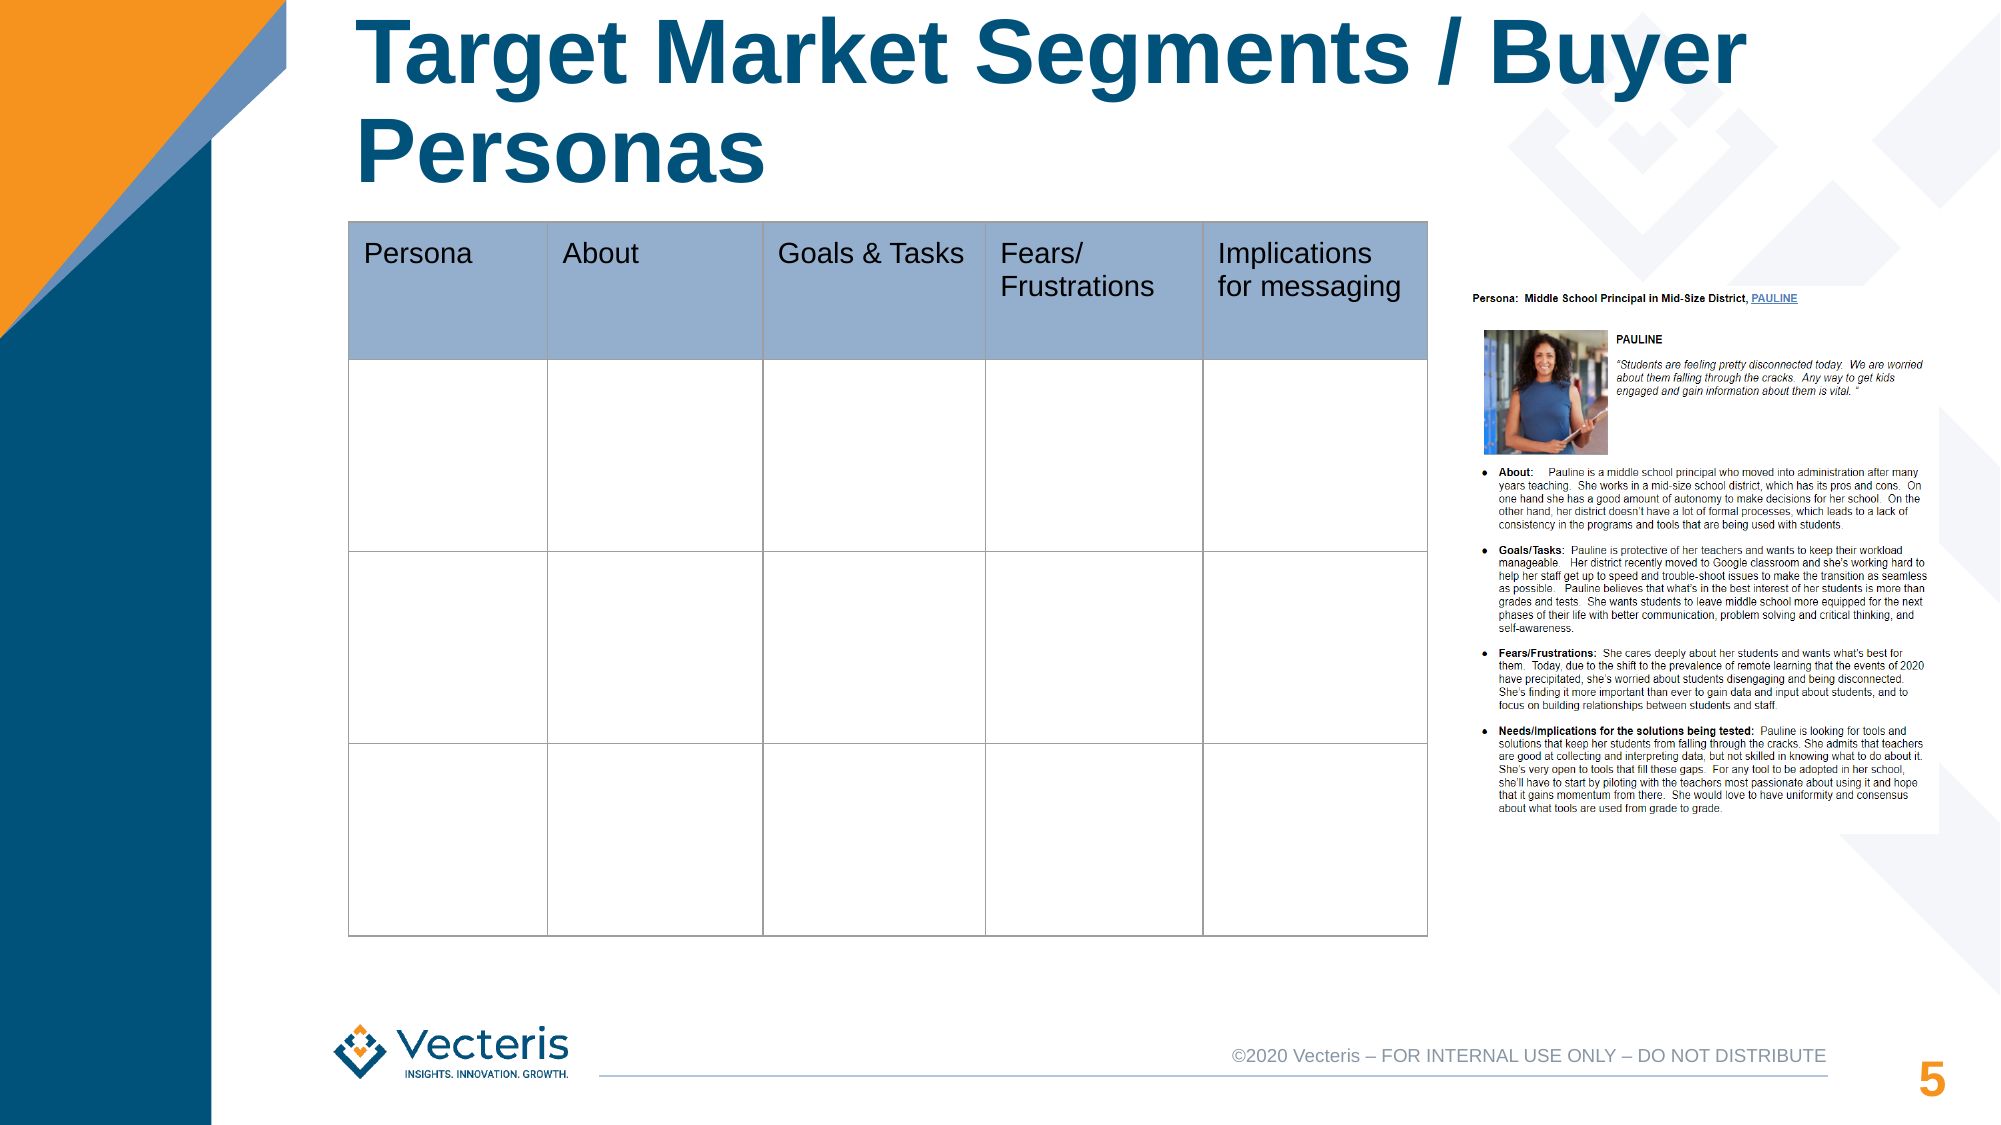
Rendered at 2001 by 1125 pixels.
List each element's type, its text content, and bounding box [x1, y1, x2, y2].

table_header Persona [349, 223, 547, 359]
table_cell [986, 744, 1202, 935]
table_cell [1204, 744, 1427, 935]
table_cell [764, 744, 985, 935]
table_cell [764, 360, 985, 551]
text_box ©2020 Vecteris – FOR INTERNAL USE ONLY – DO NOT DISTRIBUTE [1187, 1043, 1827, 1067]
table_cell [764, 552, 985, 743]
picture [1459, 286, 1939, 834]
table_header Fears/ Frustrations [986, 223, 1202, 359]
text_box [337, 198, 1807, 825]
table_cell [548, 360, 762, 551]
text_box Target Market Segments / Buyer Personas [353, 52, 2000, 154]
table_header Goals & Tasks [764, 223, 985, 359]
table_cell [1204, 552, 1427, 743]
table_cell [349, 360, 547, 551]
slide_number ‹#› [1826, 1035, 1947, 1093]
table_cell [349, 552, 547, 743]
picture [555, 1039, 568, 1047]
table_cell [548, 552, 762, 743]
picture [333, 1024, 568, 1079]
table_cell [986, 360, 1202, 551]
table_header Implications for messaging [1204, 223, 1427, 359]
table_header About [548, 223, 762, 359]
picture [333, 1053, 358, 1079]
table_cell [349, 744, 547, 935]
table_cell [986, 552, 1202, 743]
table_cell [1204, 360, 1427, 551]
table_cell [548, 744, 762, 935]
